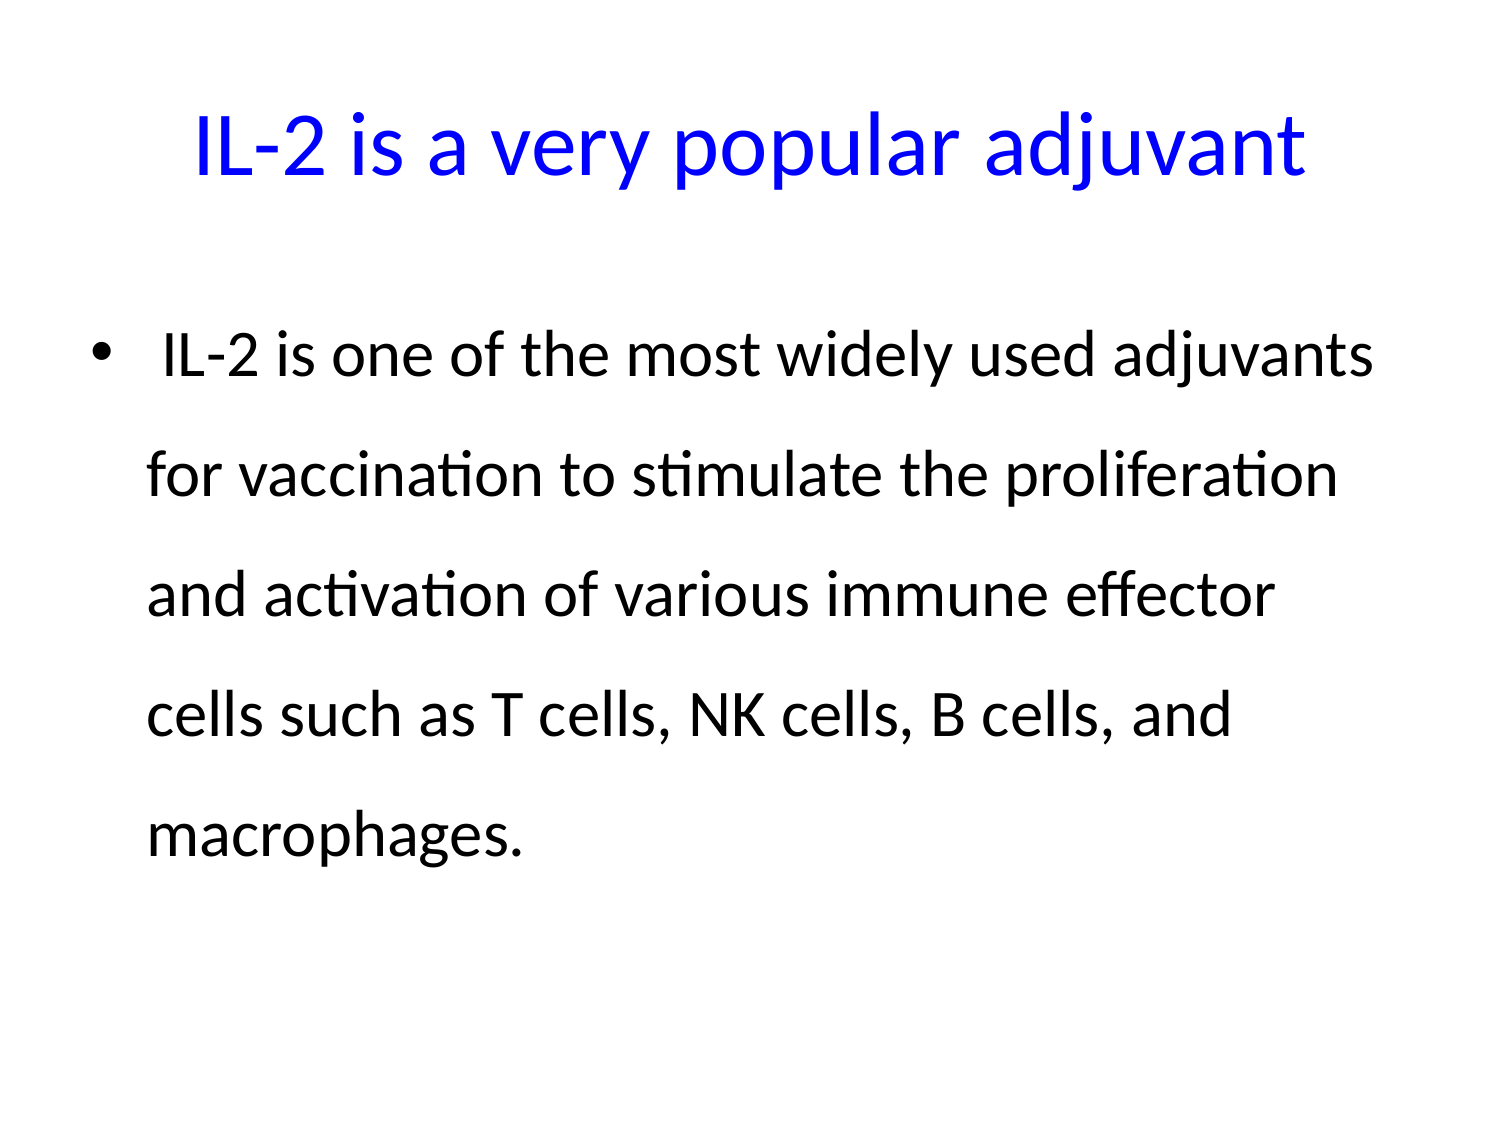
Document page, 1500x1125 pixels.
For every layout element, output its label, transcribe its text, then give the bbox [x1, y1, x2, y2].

list IL-2 is one of the most widely used adjuvants for vaccination to stimulate the proliferation and activation of various immune effector cells such as T cells, NK cells, B cells, and macrophages. [75, 262, 1425, 1005]
title IL-2 is a very popular adjuvant [75, 45, 1425, 233]
